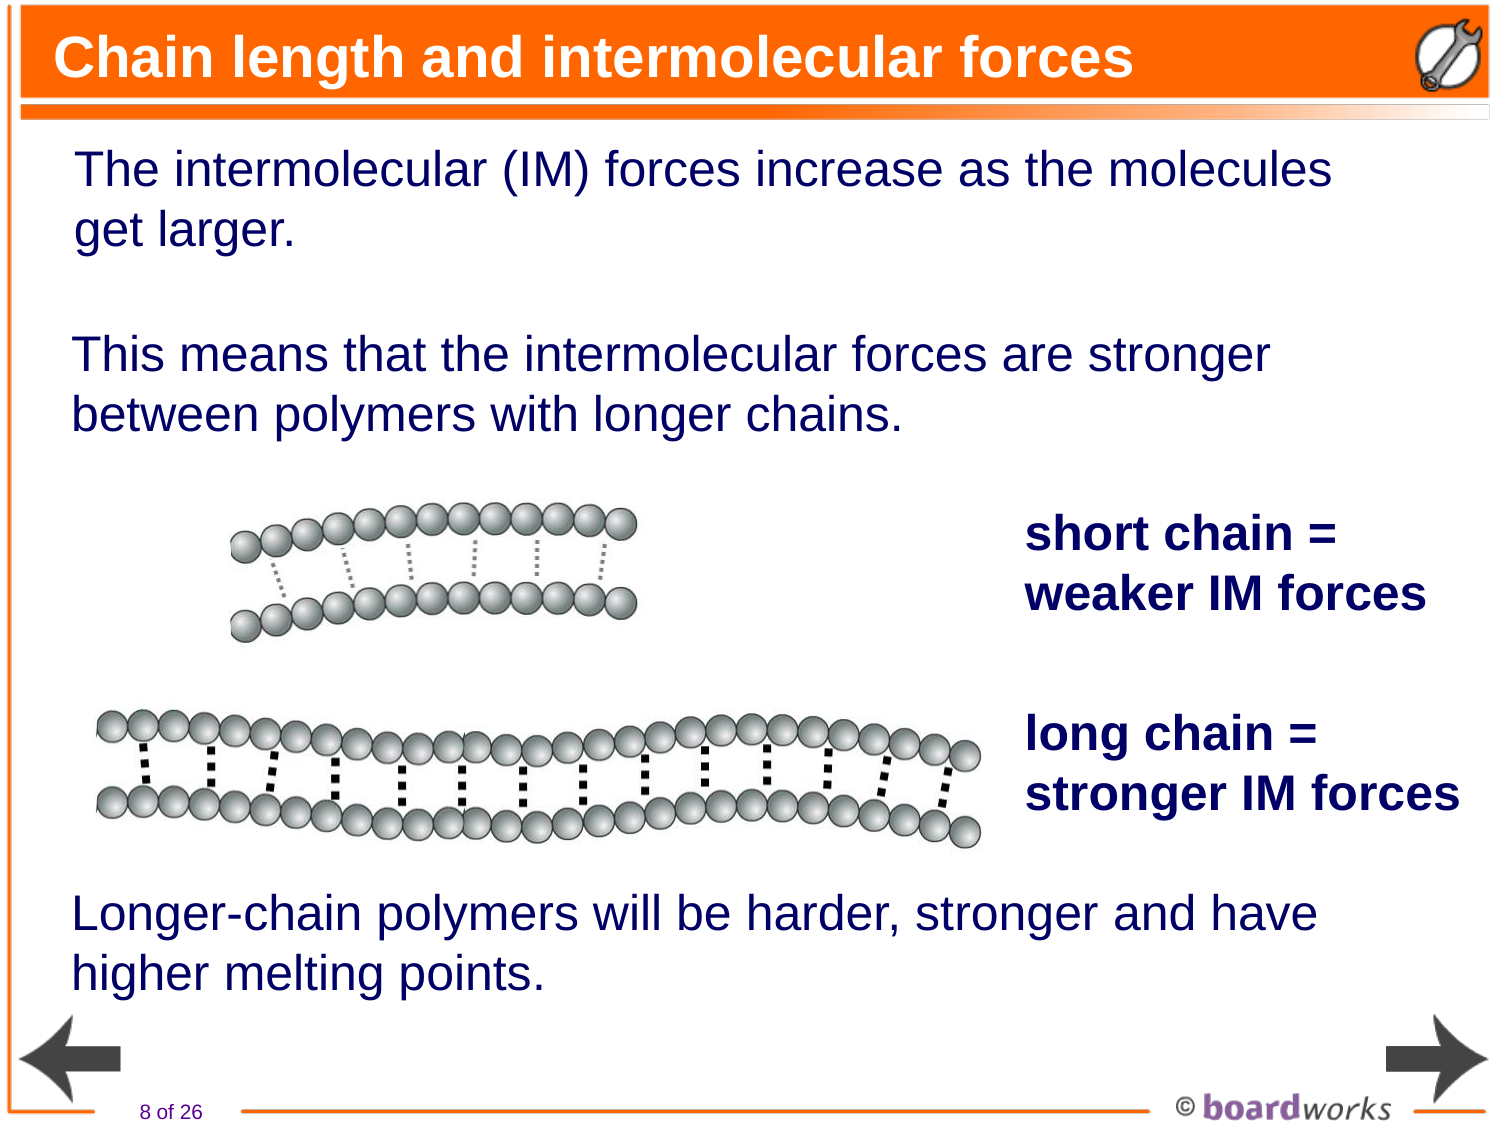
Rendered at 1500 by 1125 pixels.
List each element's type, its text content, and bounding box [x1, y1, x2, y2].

title Chain length and intermolecular forces [38, 8, 1308, 100]
text_box The intermolecular (IM) forces increase as the molecules get larger. [59, 129, 1429, 265]
text_box Longer-chain polymers will be harder, stronger and have higher melting points. [56, 873, 1428, 1008]
picture [0, 0, 1500, 1125]
text_box short chain = weaker IM forces [1009, 493, 1469, 628]
text_box This means that the intermolecular forces are stronger between polymers with longer chains. [56, 313, 1431, 449]
text_box long chain = stronger IM forces [1009, 693, 1500, 828]
